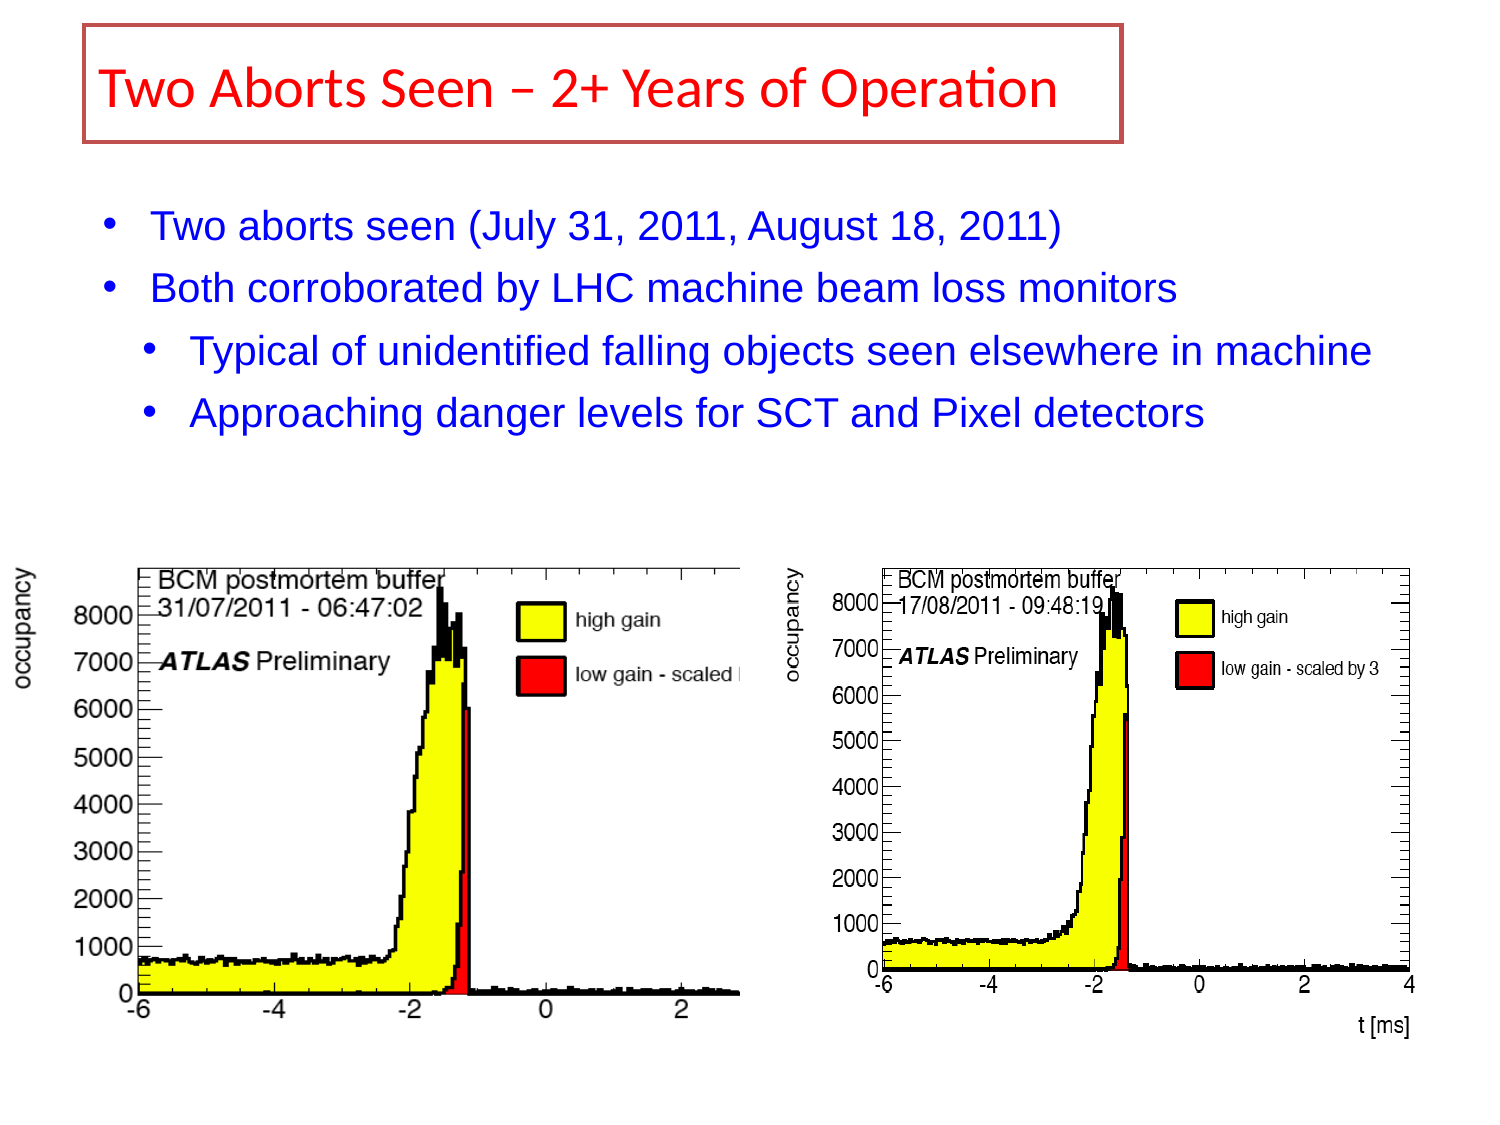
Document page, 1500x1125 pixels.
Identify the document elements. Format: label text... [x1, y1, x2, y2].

text_box Two Aborts Seen – 2+ Years of Operation [82, 23, 1124, 144]
text_box Two aborts seen (July 31, 2011, August 18, 2011) Both corroborated by LHC machine beam loss monitors Typical of unidentified falling objects seen elsewhere in machine Approaching danger levels for SCT and Pixel detectors [87, 191, 1429, 444]
picture [0, 495, 1494, 1123]
